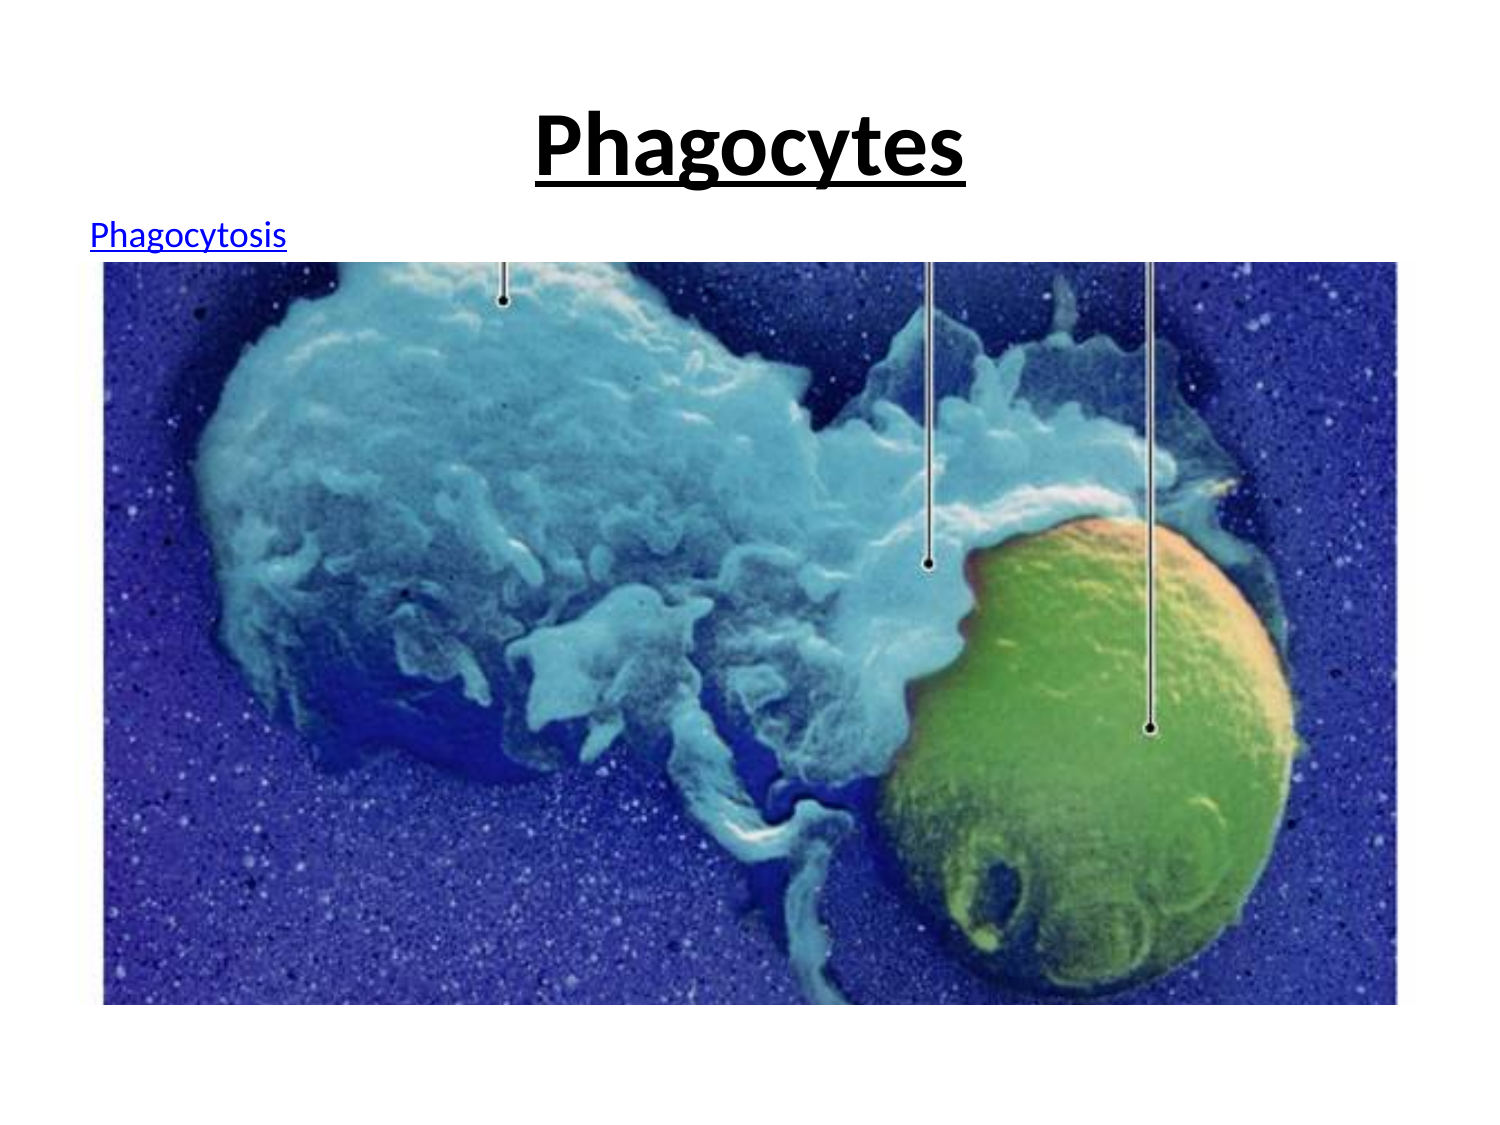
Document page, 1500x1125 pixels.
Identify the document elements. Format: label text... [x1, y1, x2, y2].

title Phagocytes [75, 45, 1425, 233]
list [74, 262, 1426, 1006]
text_box Phagocytosis [74, 202, 825, 261]
